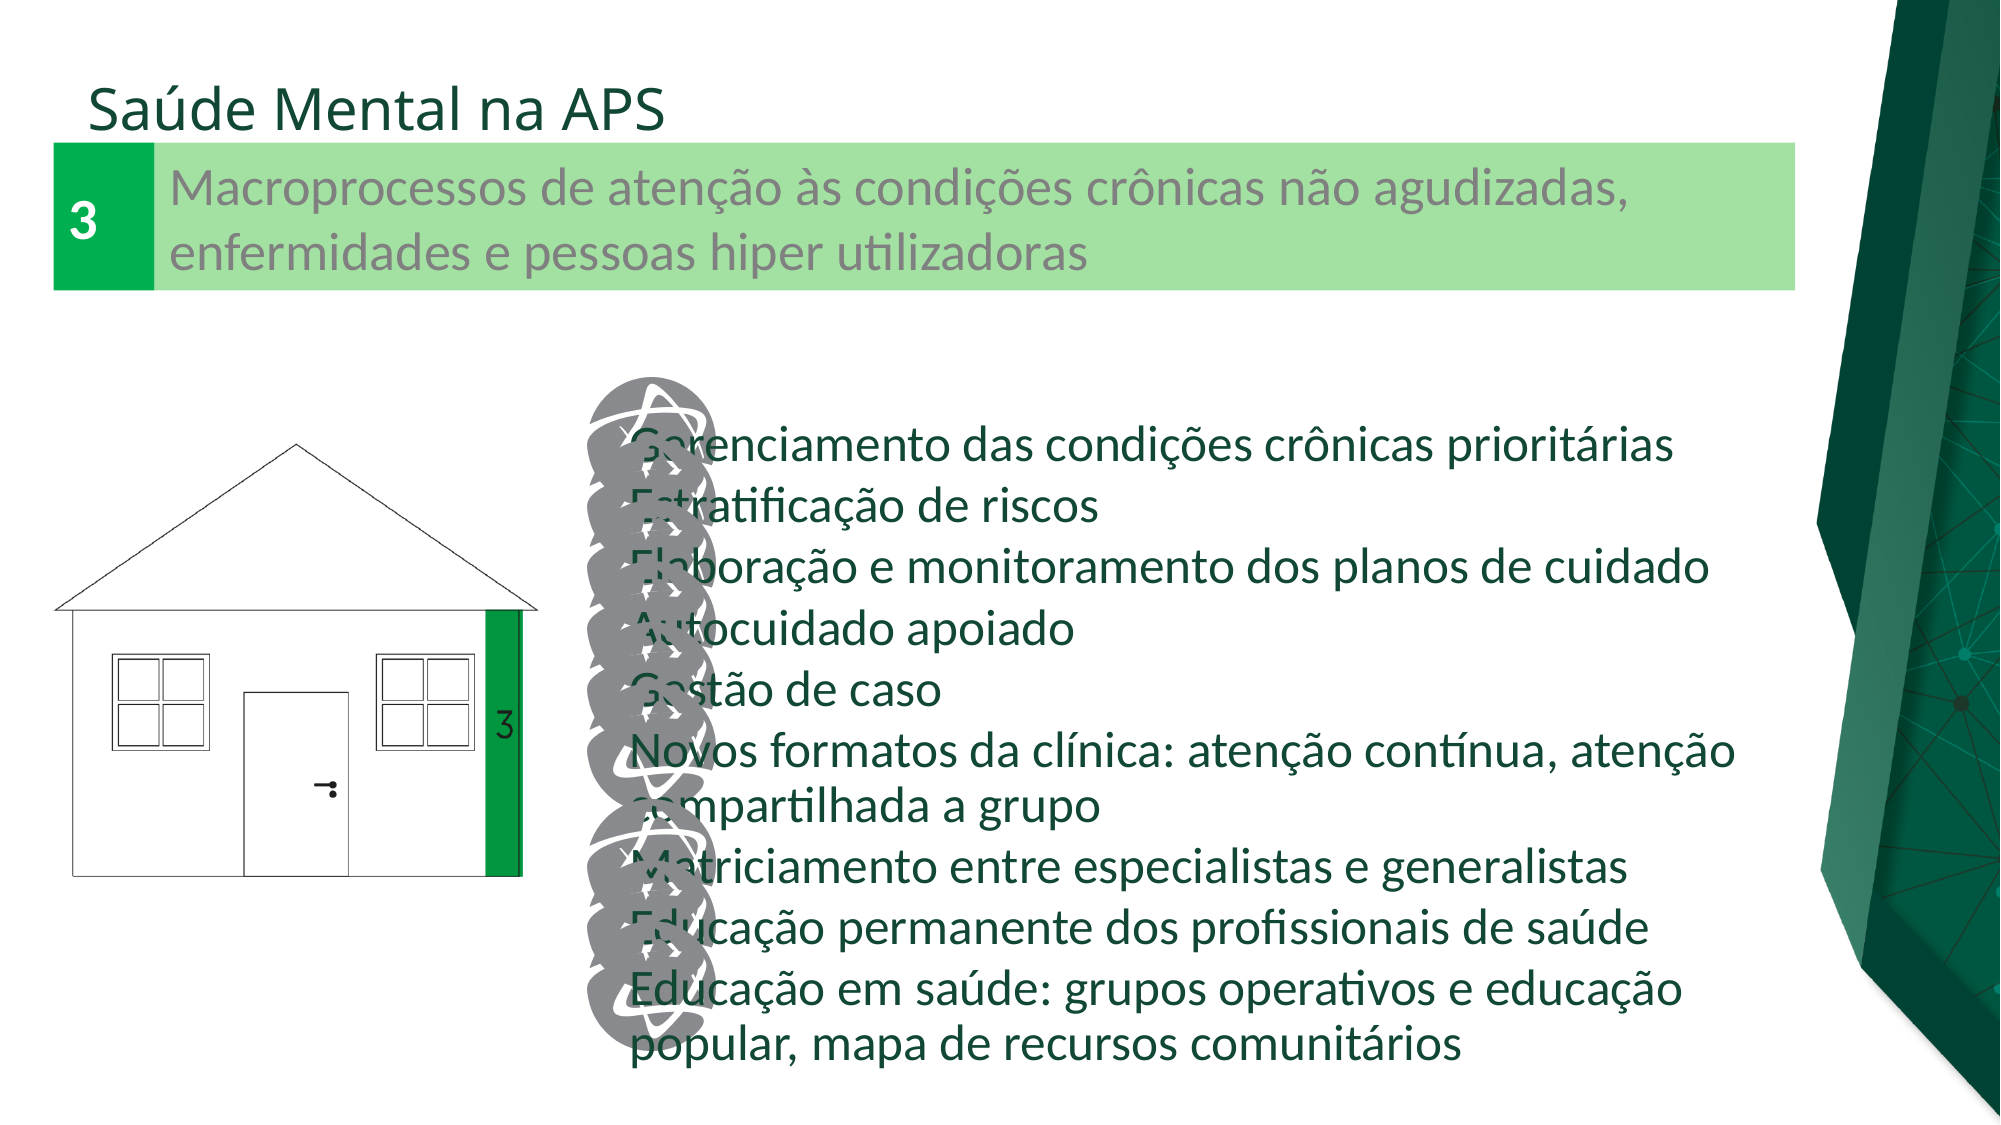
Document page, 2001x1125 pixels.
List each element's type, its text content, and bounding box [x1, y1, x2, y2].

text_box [53, 443, 539, 877]
list Gerenciamento das condições crônicas prioritárias Estratificação de riscos Elaboração e monitoramento dos planos de cuidado Autocuidado apoiado Gestão de caso Novos formatos da clínica: atenção contínua, atenção compartilhada a grupo Matriciamento entre especialistas e generalistas Educação permanente dos profissionais de saúde Educação em saúde: grupos operativos e educação popular, mapa de recursos comunitários [572, 388, 1843, 1098]
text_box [53, 142, 1796, 291]
picture [1816, 0, 2000, 1125]
picture [587, 377, 716, 1051]
